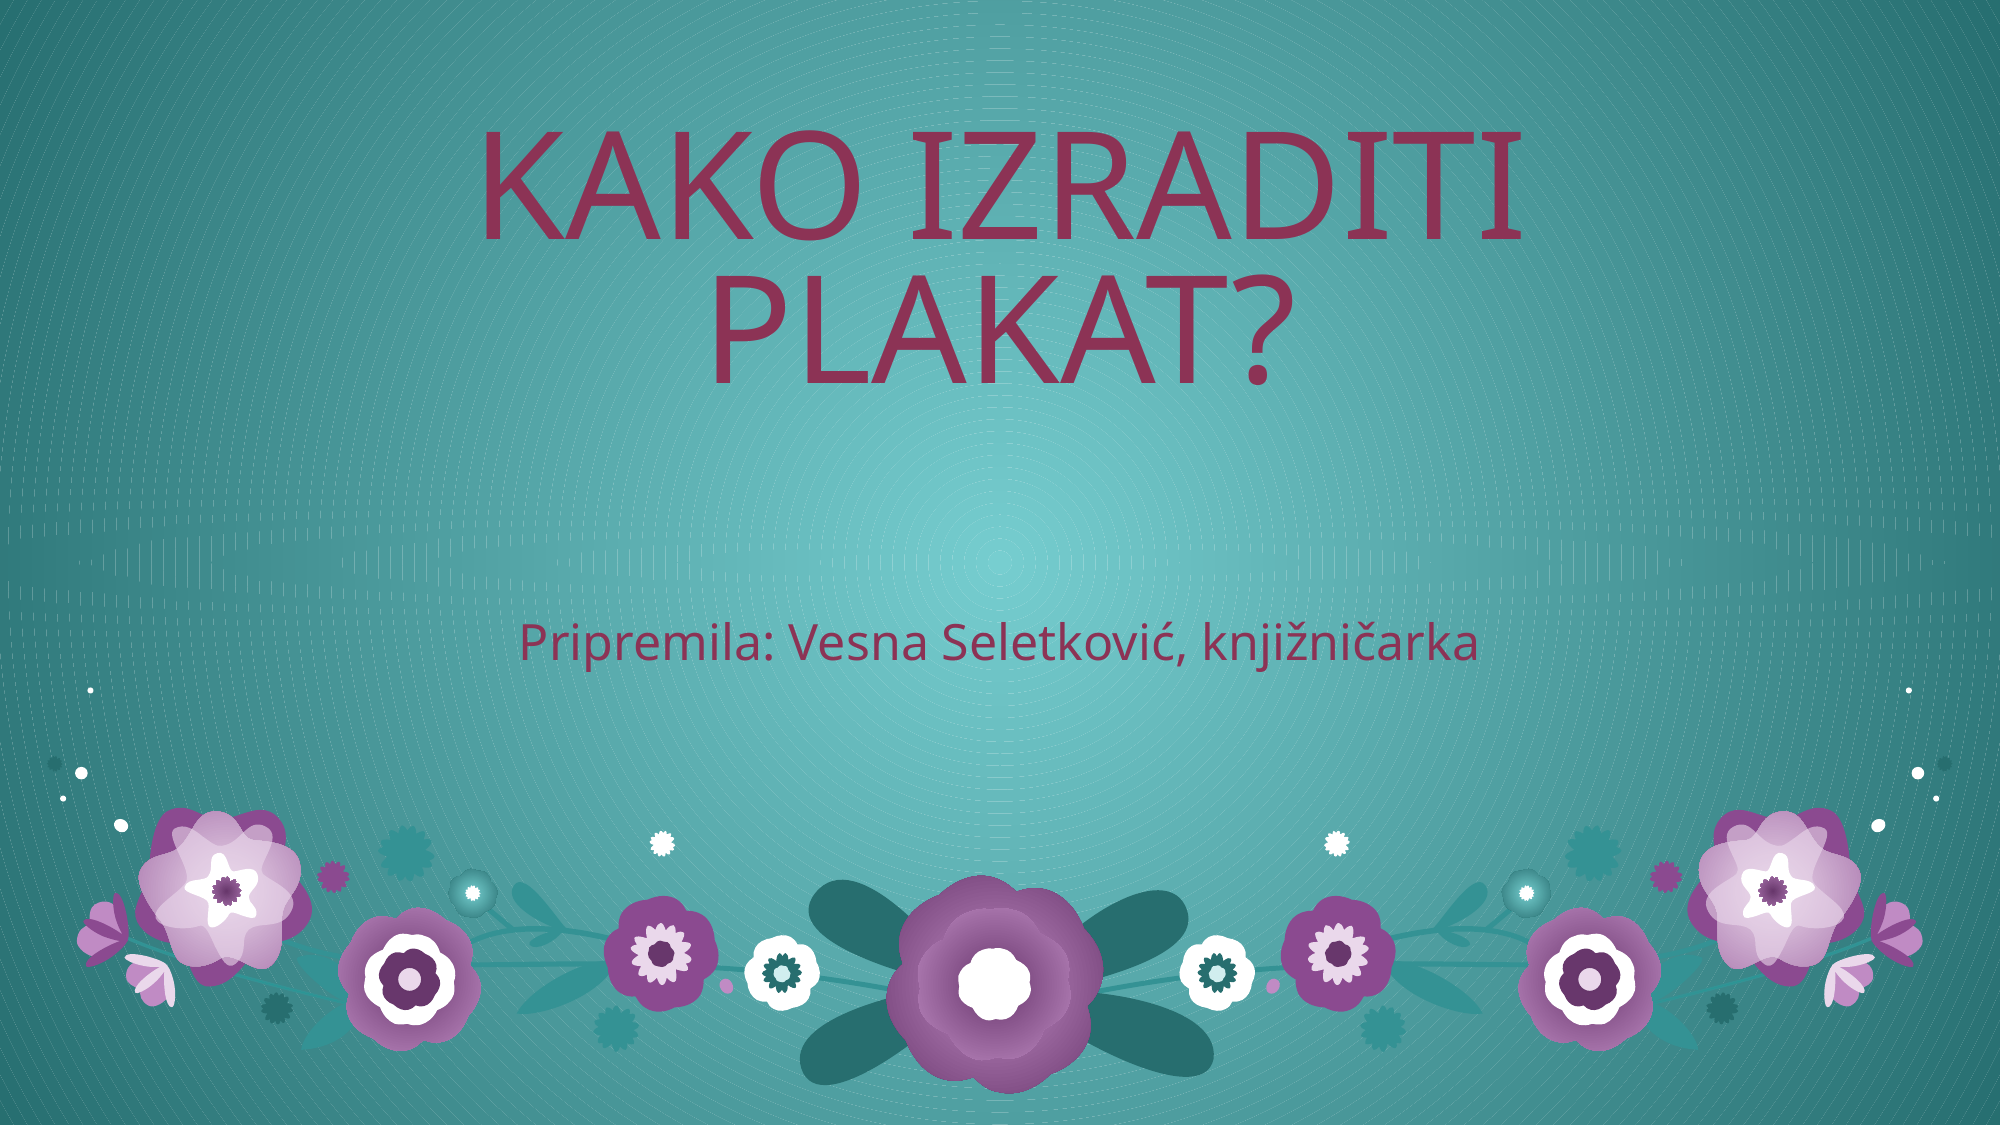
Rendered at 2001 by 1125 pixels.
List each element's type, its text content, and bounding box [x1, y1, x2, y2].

title KAKO IZRADITI PLAKAT? [249, 164, 1750, 600]
subtitle Pripremila: Vesna Seletković, knjižničarka [249, 610, 1750, 788]
